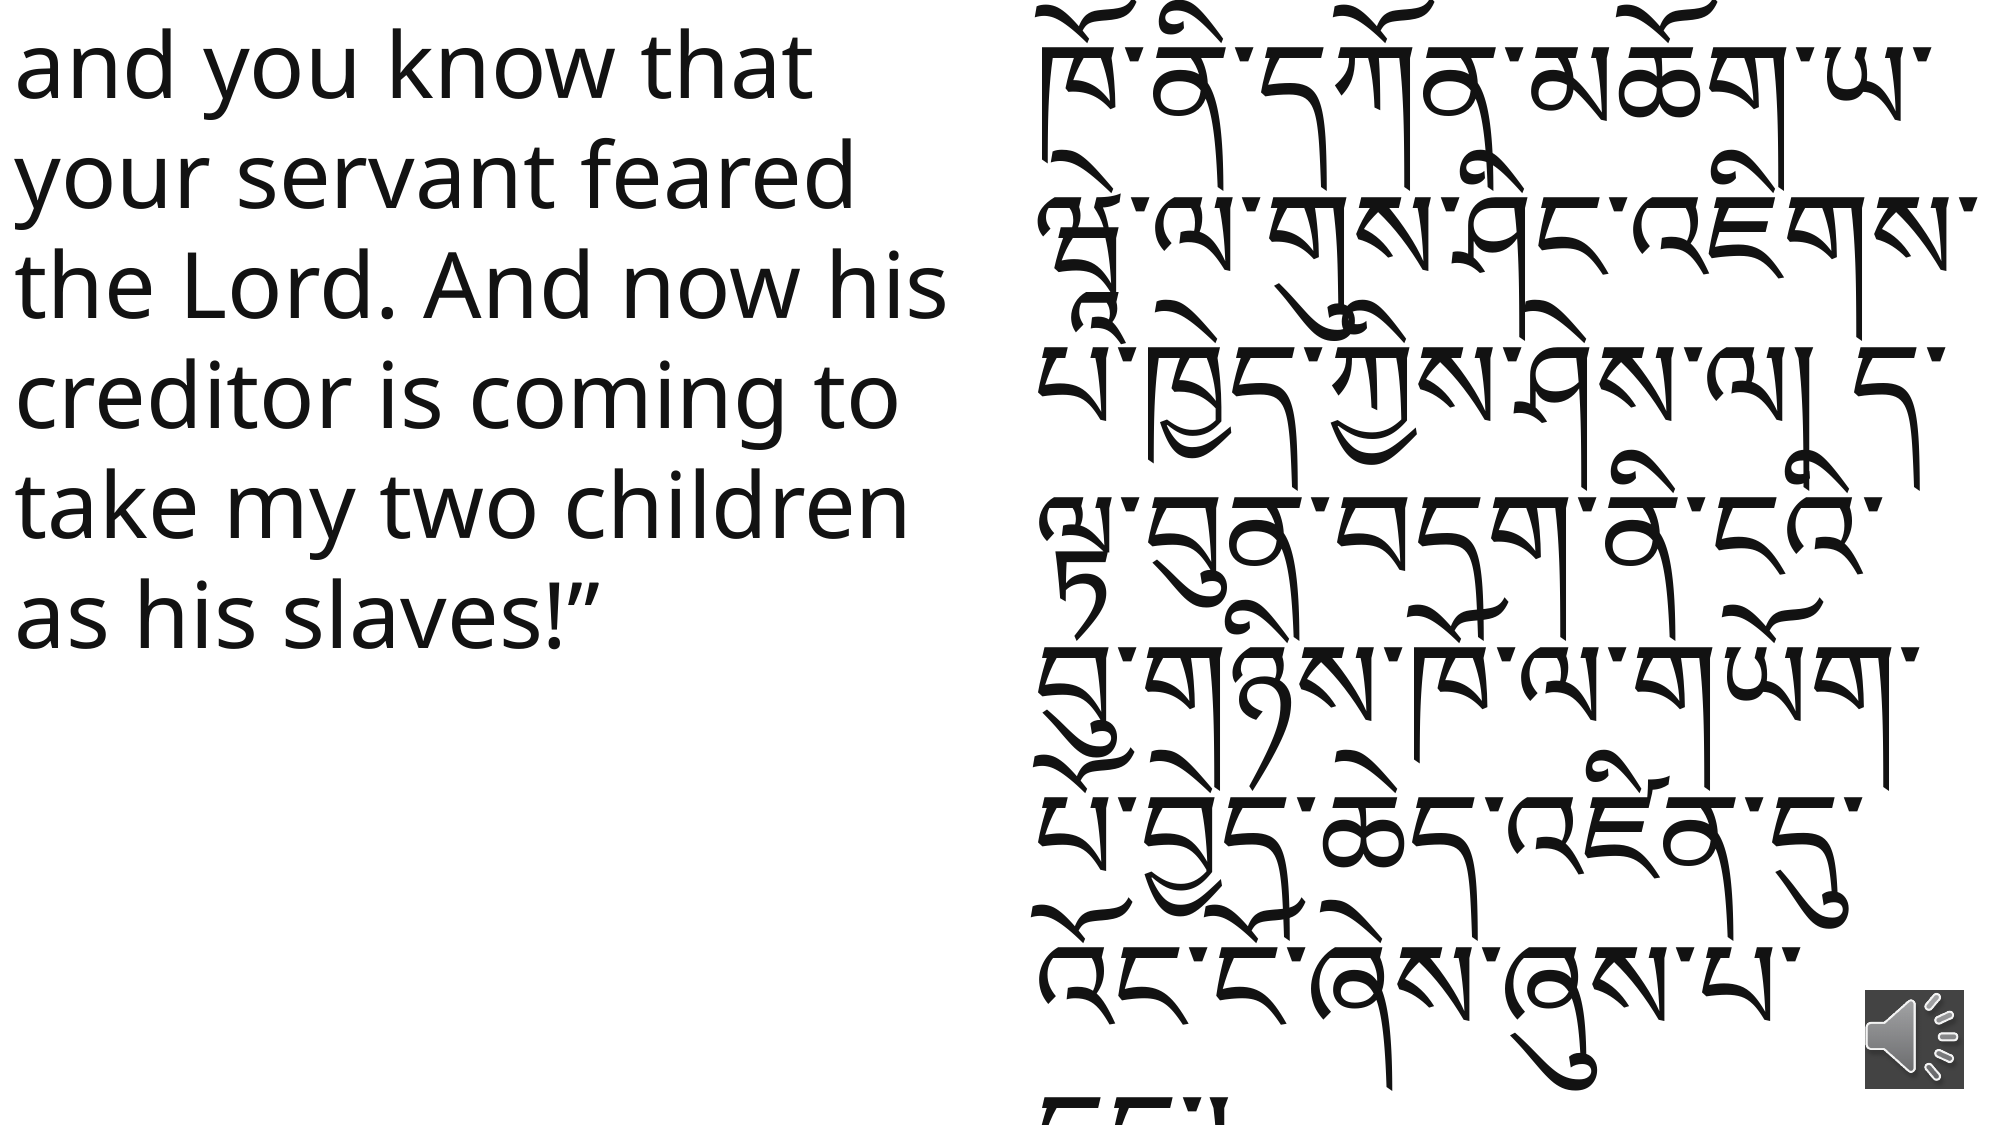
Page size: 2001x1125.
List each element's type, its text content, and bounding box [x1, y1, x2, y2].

text_box and you know that your servant feared the Lord. And now his creditor is coming to take my two children as his slaves!” [0, 0, 981, 1125]
picture [1864, 989, 1965, 1090]
text_box ཁོ་ནི་དཀོན་མཆོག་ཡ་ཝཱེ་ལ་གུས་ཤིང་འཇིགས་པ་ཁྱེད་ཀྱིས་ཤེས་ལ། ད་ལྟ་བུན་བདག་ནི་ངའི་བུ་གཉིས་ཁོ་ལ་གཡོག་པོ་བྱེད་ཆེད་འཛིན་དུ་འོང་ངོ་ཞེས་ཞུས་པ་དང་། [1019, 0, 2000, 1125]
